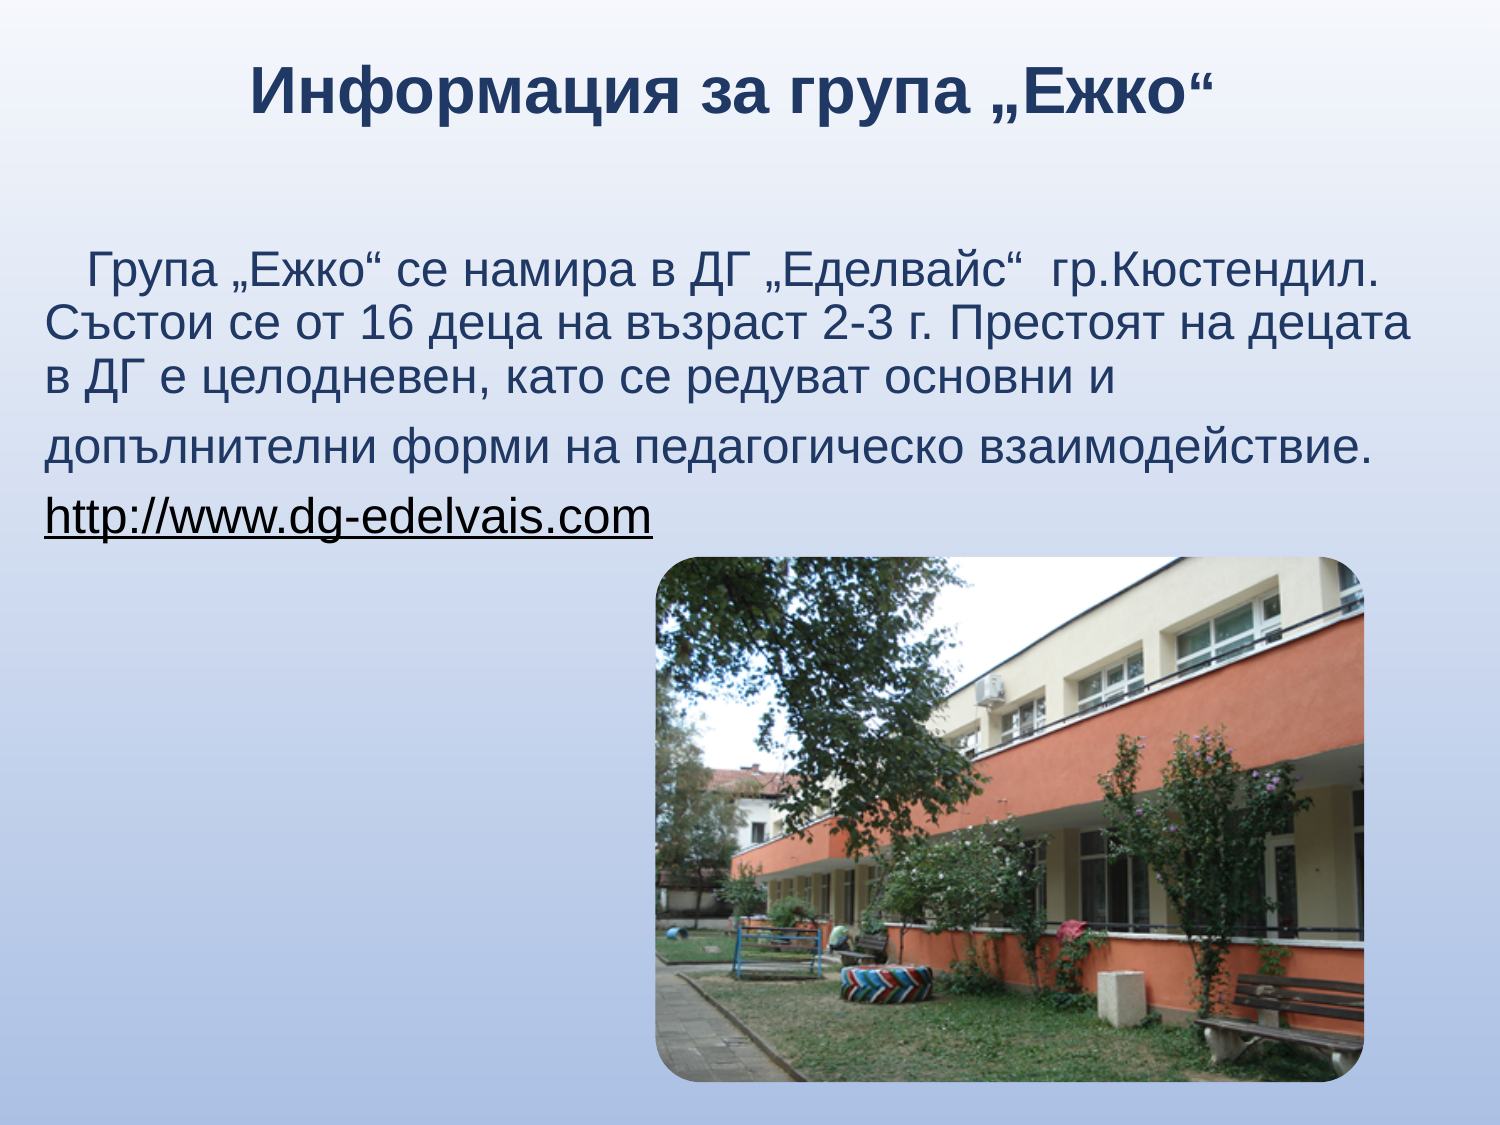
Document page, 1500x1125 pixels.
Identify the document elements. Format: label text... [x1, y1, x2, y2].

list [655, 556, 1365, 1083]
title Информация за група „Ежко“ [147, 42, 1319, 136]
list Група „Ежко“ се намира в ДГ „Еделвайс“ гр.Кюстендил. Състои се от 16 деца на възраст 2-3 г. Престоят на децата в ДГ е целодневен, като се редуват основни и допълнителни форми на педагогическо взаимодействие. http://www.dg-edelvais.com [29, 235, 1459, 740]
